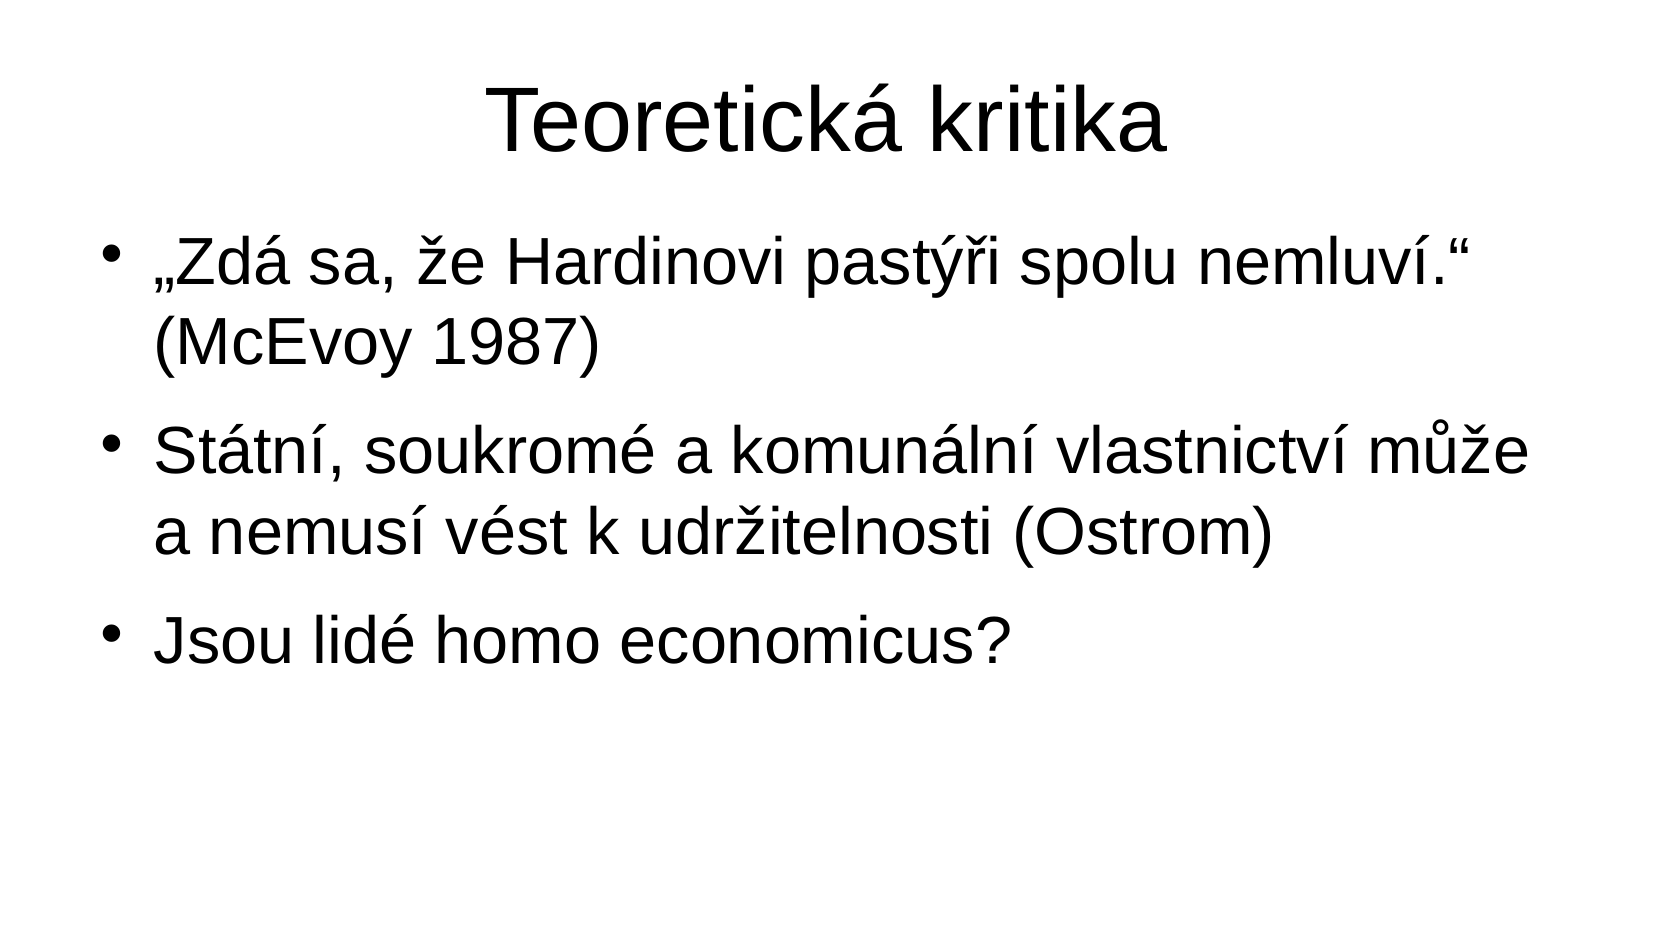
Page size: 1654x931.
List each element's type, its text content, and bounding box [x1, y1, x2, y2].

text_box Teoretická kritika [82, 37, 1571, 193]
text_box „Zdá sa, že Hardinovi pastýři spolu nemluví.“ (McEvoy 1987) Státní, soukromé a komunální vlastnictví může a nemusí vést k udržitelnosti (Ostrom) Jsou lidé homo economicus? [82, 217, 1571, 757]
